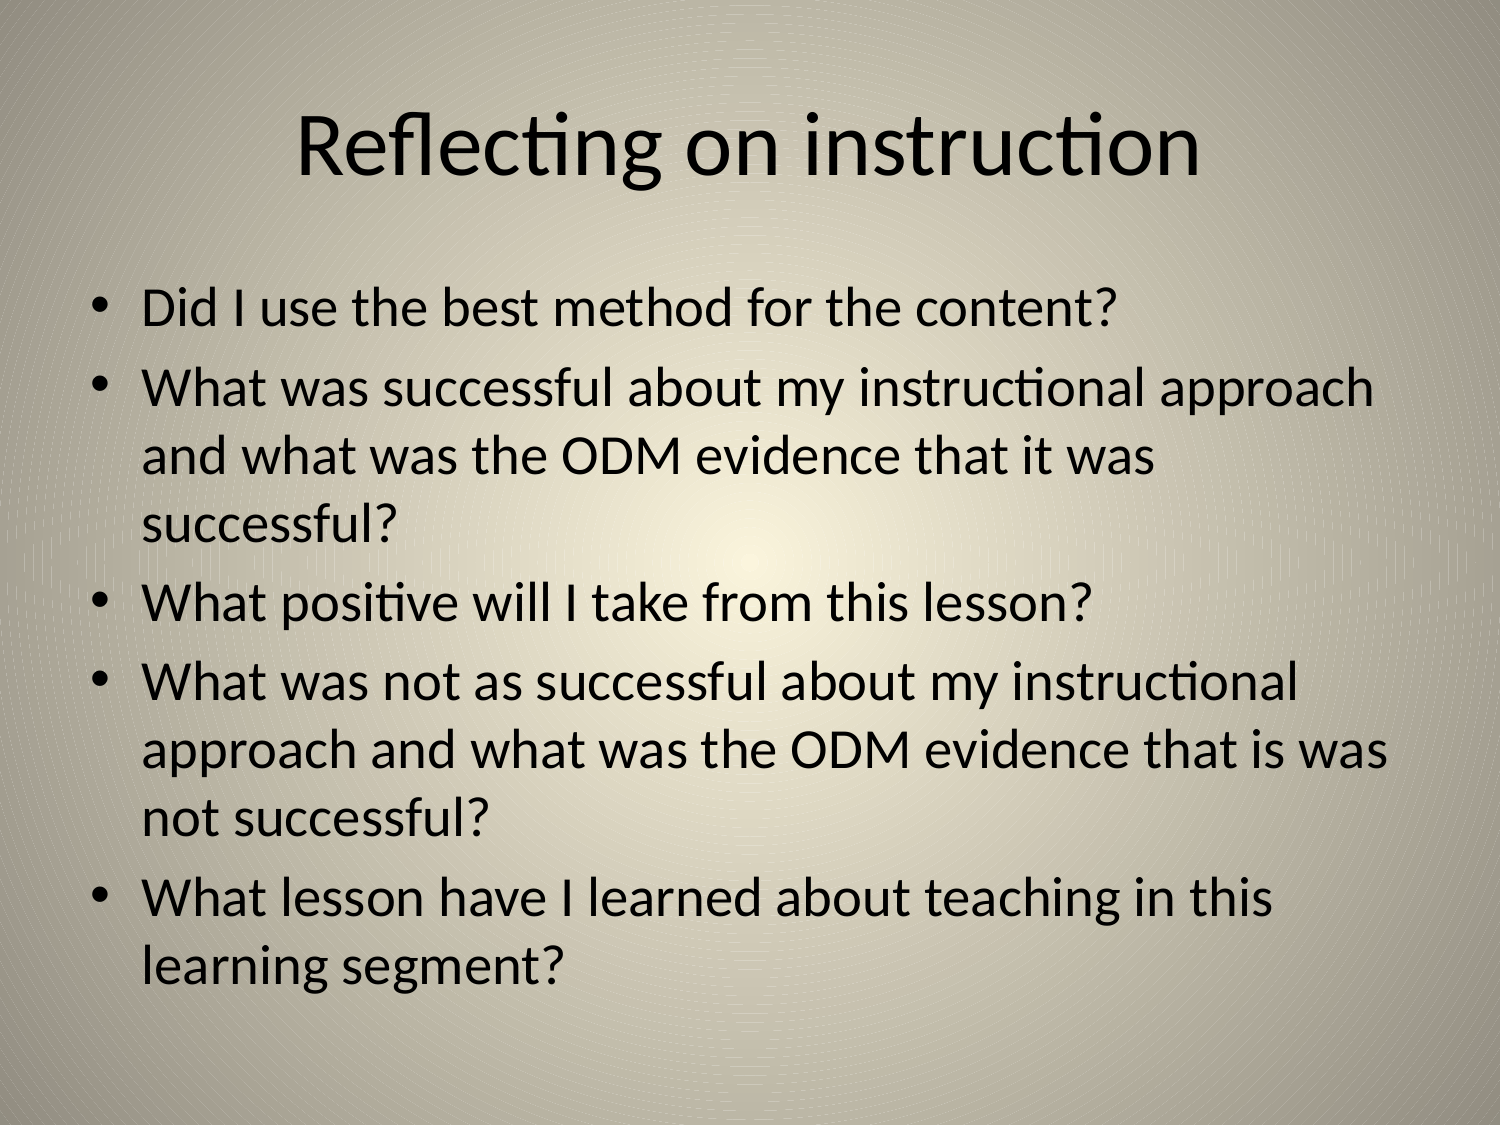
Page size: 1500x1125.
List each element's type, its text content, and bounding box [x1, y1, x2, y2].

title Reflecting on instruction [75, 45, 1425, 233]
list Did I use the best method for the content? What was successful about my instructional approach and what was the ODM evidence that it was successful? What positive will I take from this lesson? What was not as successful about my instructional approach and what was the ODM evidence that is was not successful? What lesson have I learned about teaching in this learning segment? [75, 262, 1425, 1005]
